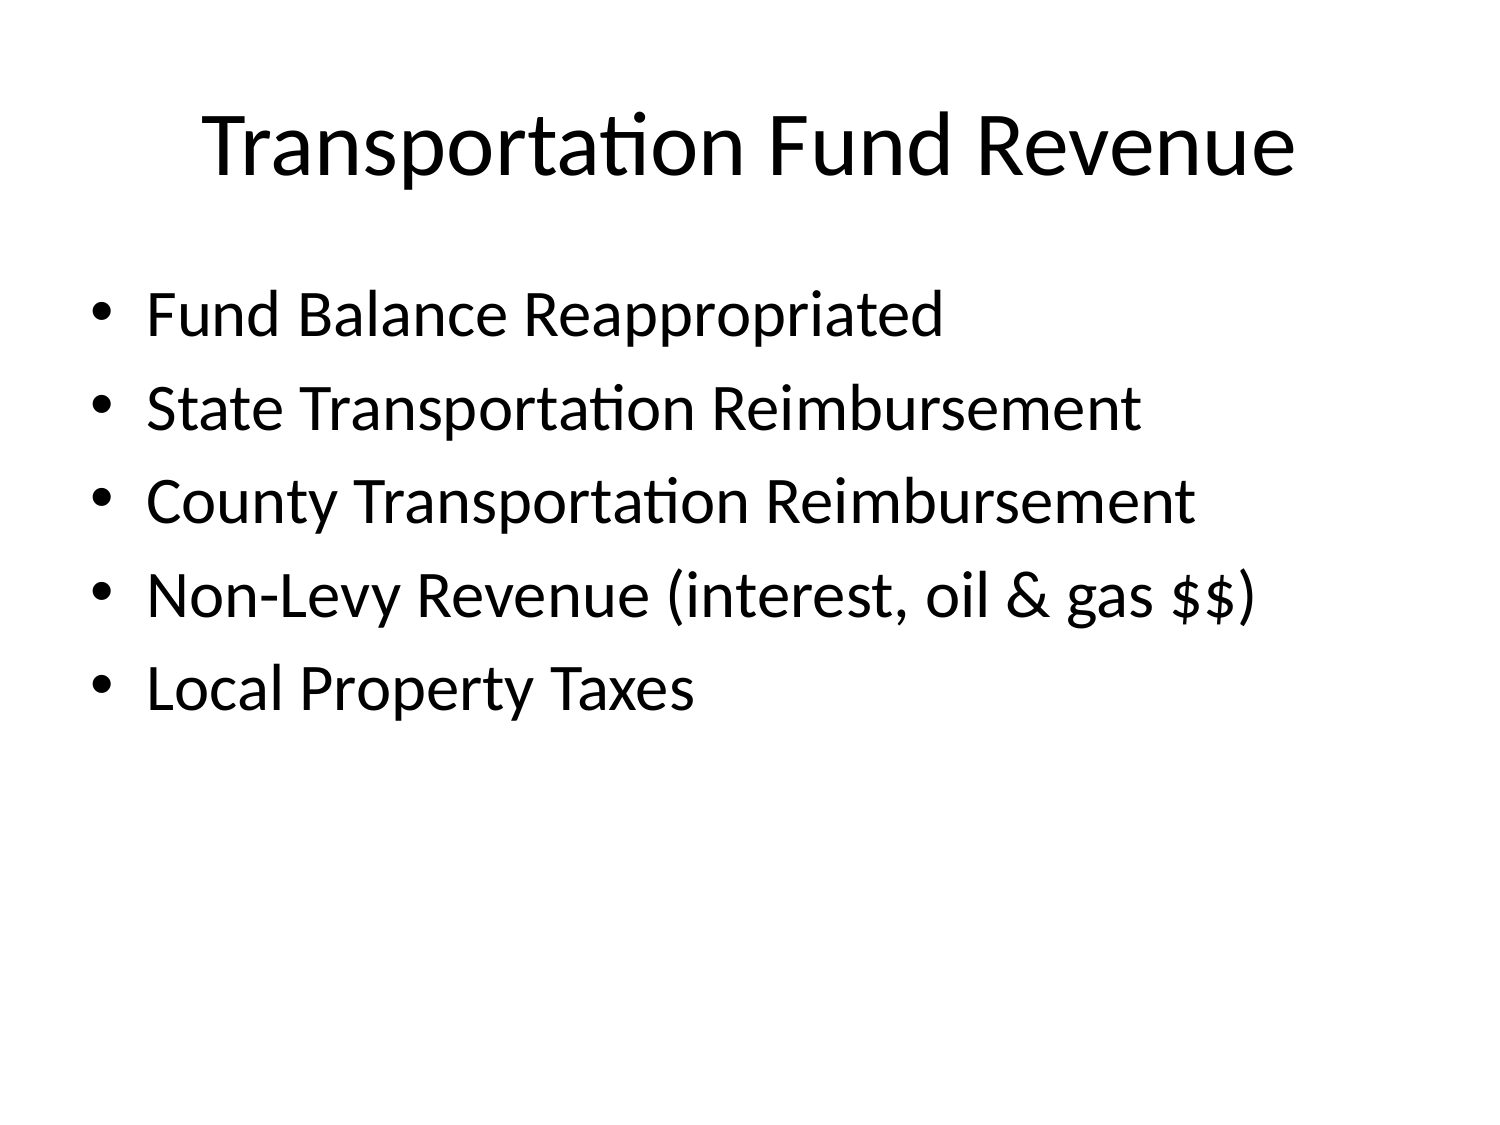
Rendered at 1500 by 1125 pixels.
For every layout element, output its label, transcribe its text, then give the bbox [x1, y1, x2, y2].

title Transportation Fund Revenue [75, 45, 1425, 233]
list Fund Balance Reappropriated State Transportation Reimbursement County Transportation Reimbursement Non-Levy Revenue (interest, oil & gas $$) Local Property Taxes [75, 262, 1425, 1005]
